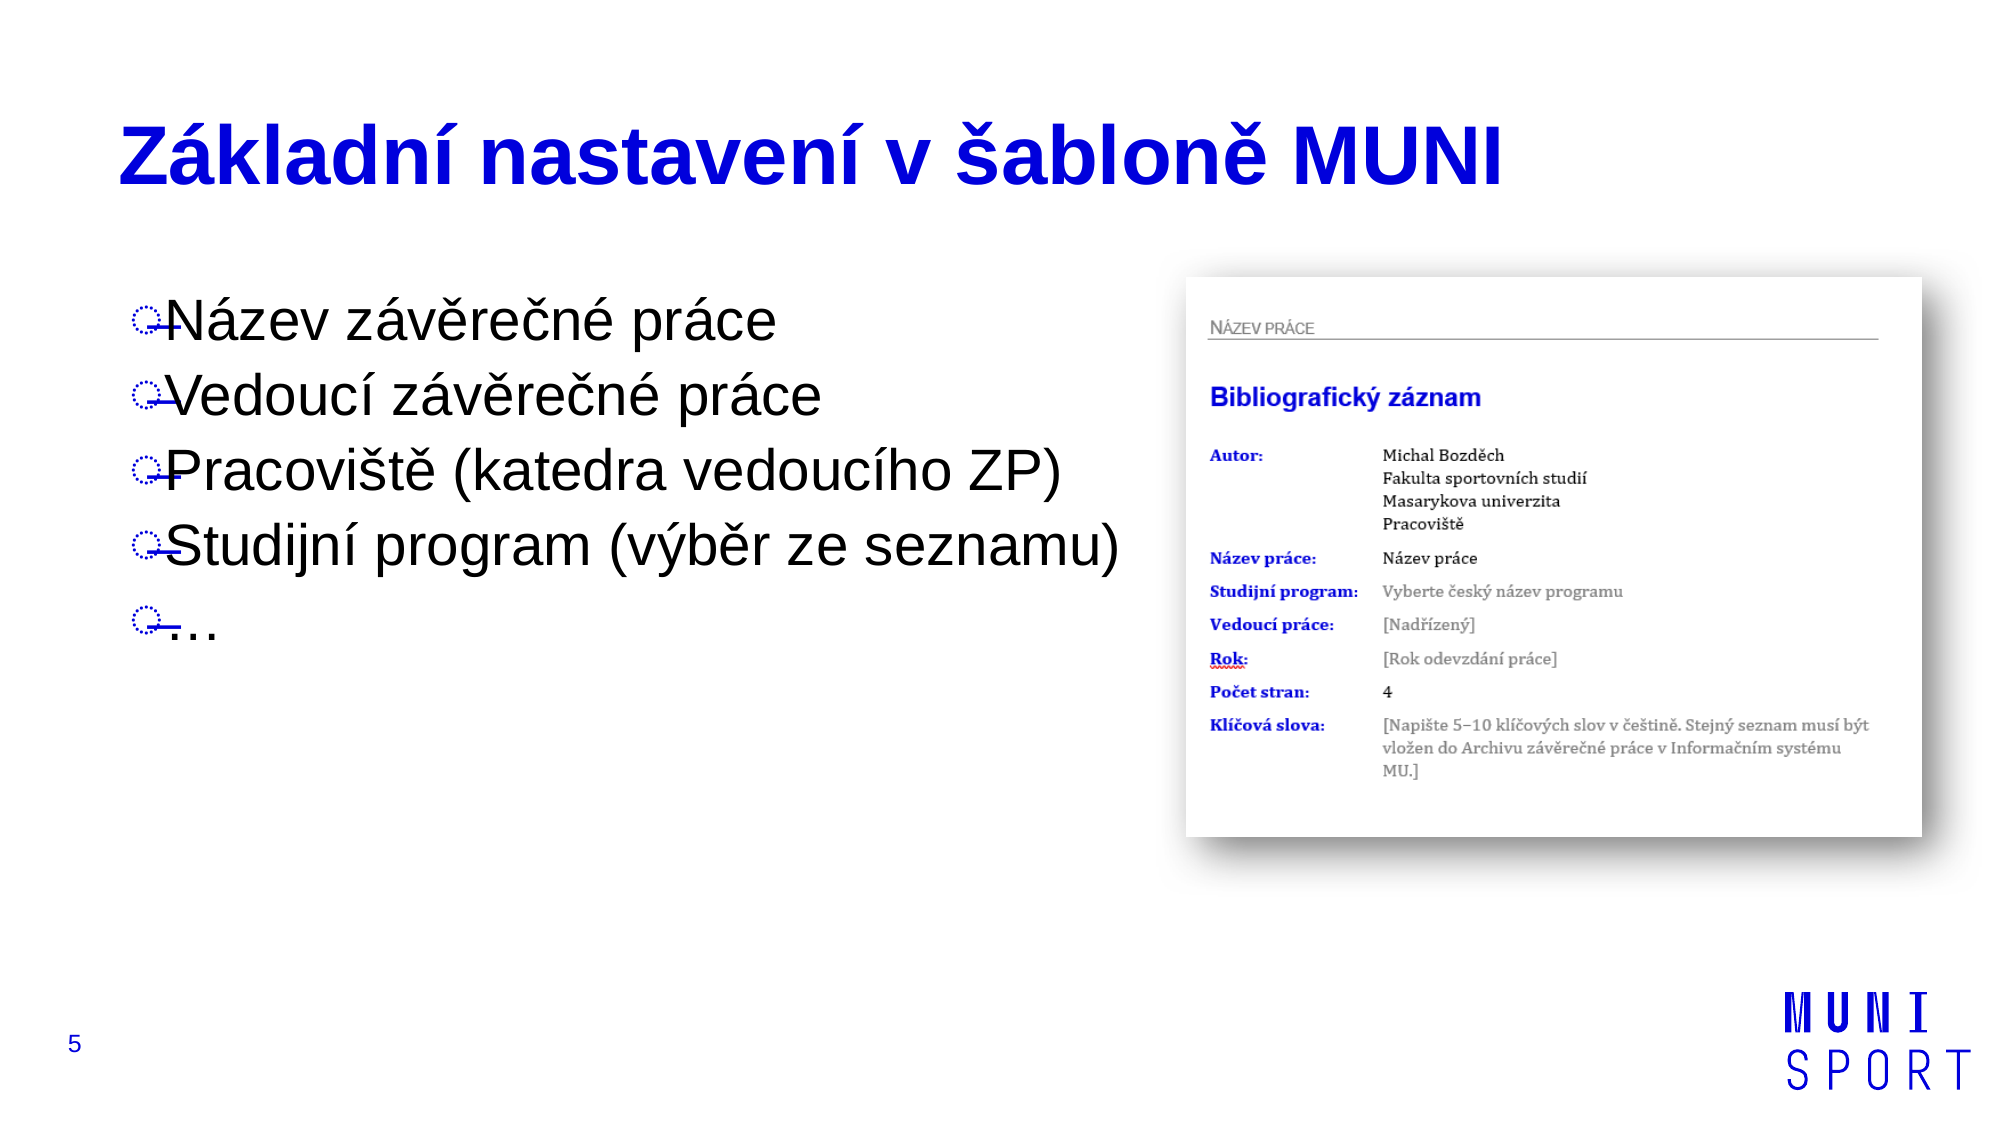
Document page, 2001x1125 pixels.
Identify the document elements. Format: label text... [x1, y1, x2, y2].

title Základní nastavení v šabloně MUNI [118, 118, 1883, 193]
list Název závěrečné práce Vedoucí závěrečné práce Pracoviště (katedra vedoucího ZP) Studijní program (výběr ze seznamu) … [118, 277, 1147, 957]
slide_number 5 [67, 1021, 110, 1063]
picture [1185, 277, 1922, 837]
